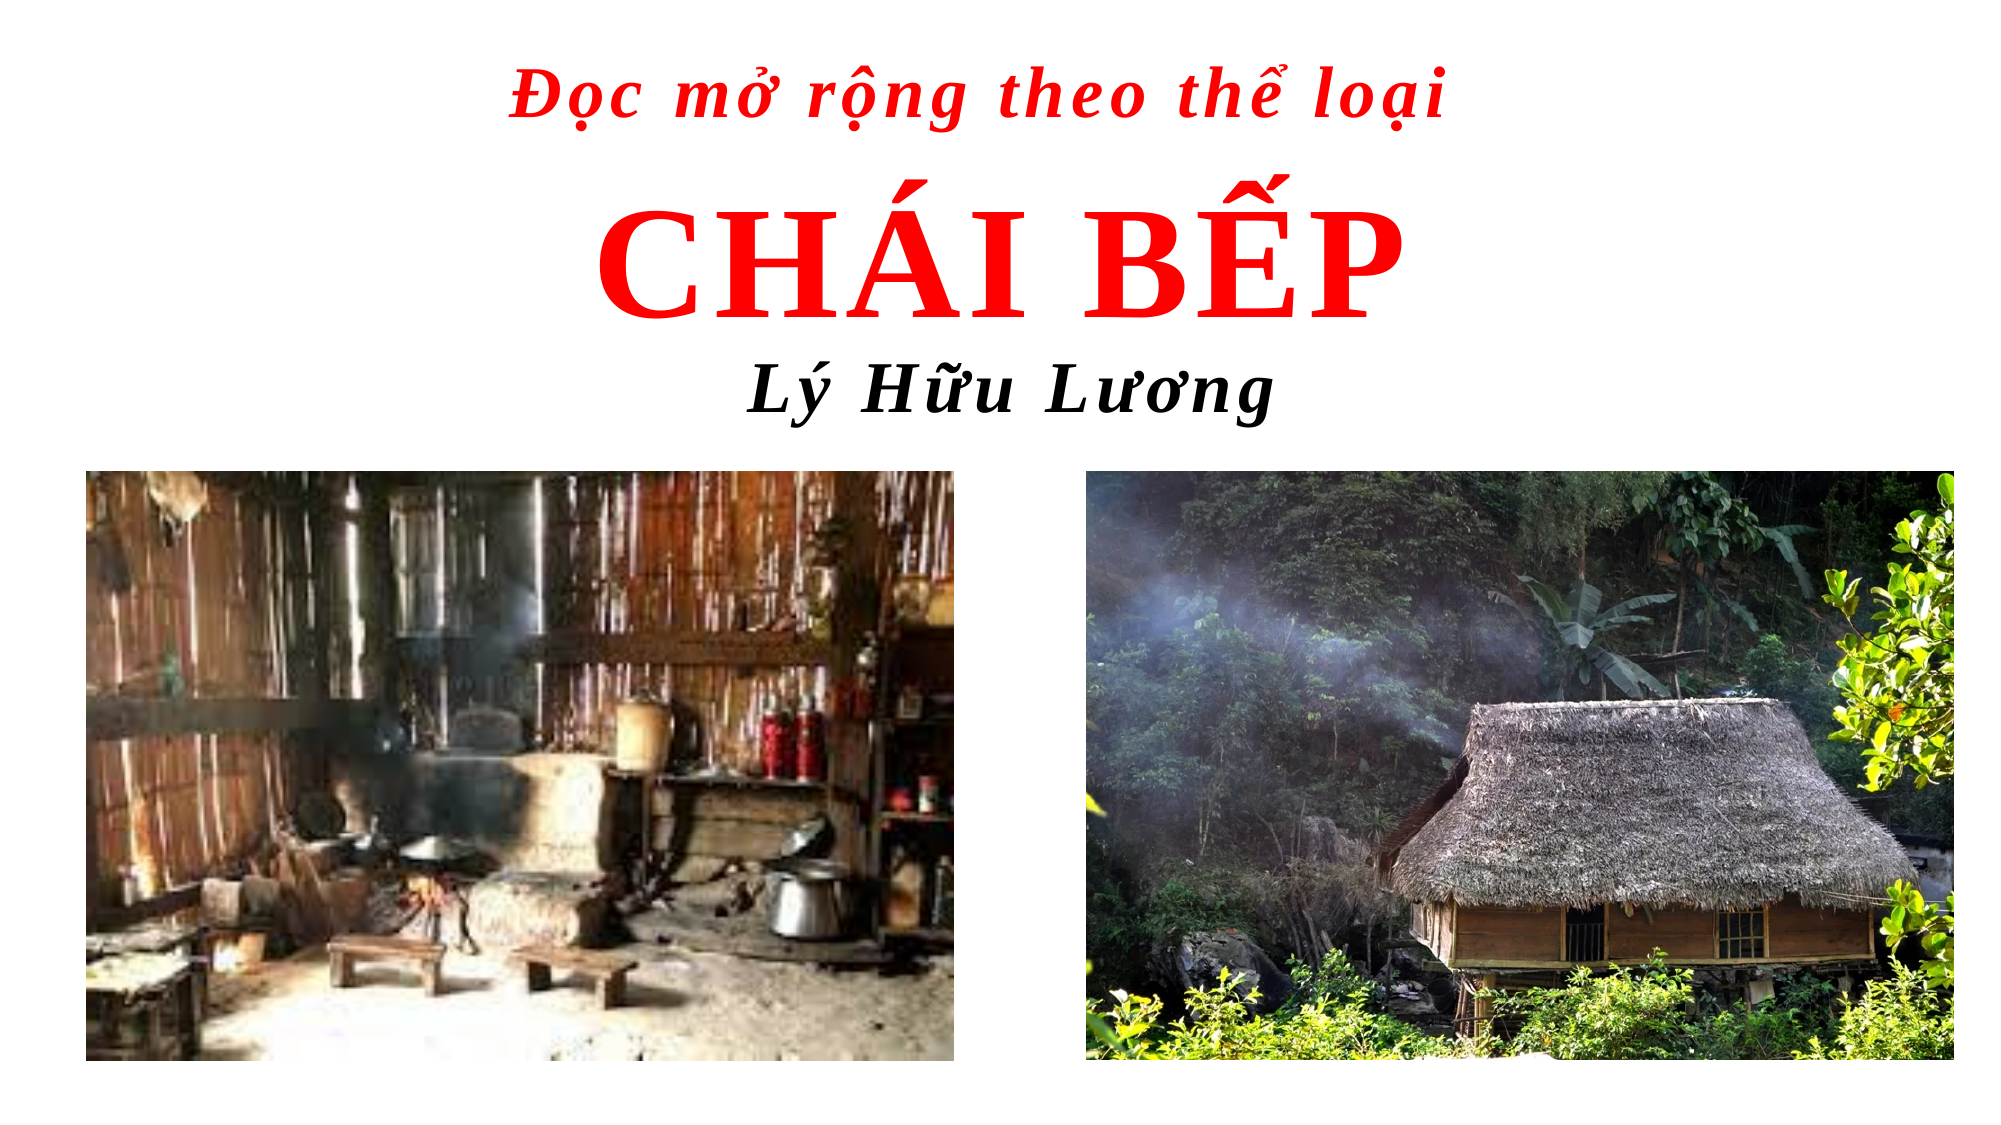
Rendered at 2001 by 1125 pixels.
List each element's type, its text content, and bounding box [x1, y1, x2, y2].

text_box Lý Hữu Lương [623, 332, 1400, 435]
picture [86, 471, 954, 1061]
text_box Đọc mở rộng theo thể loại [466, 36, 1490, 140]
text_box CHÁI BẾP [25, 150, 1975, 358]
picture [1085, 471, 1954, 1060]
